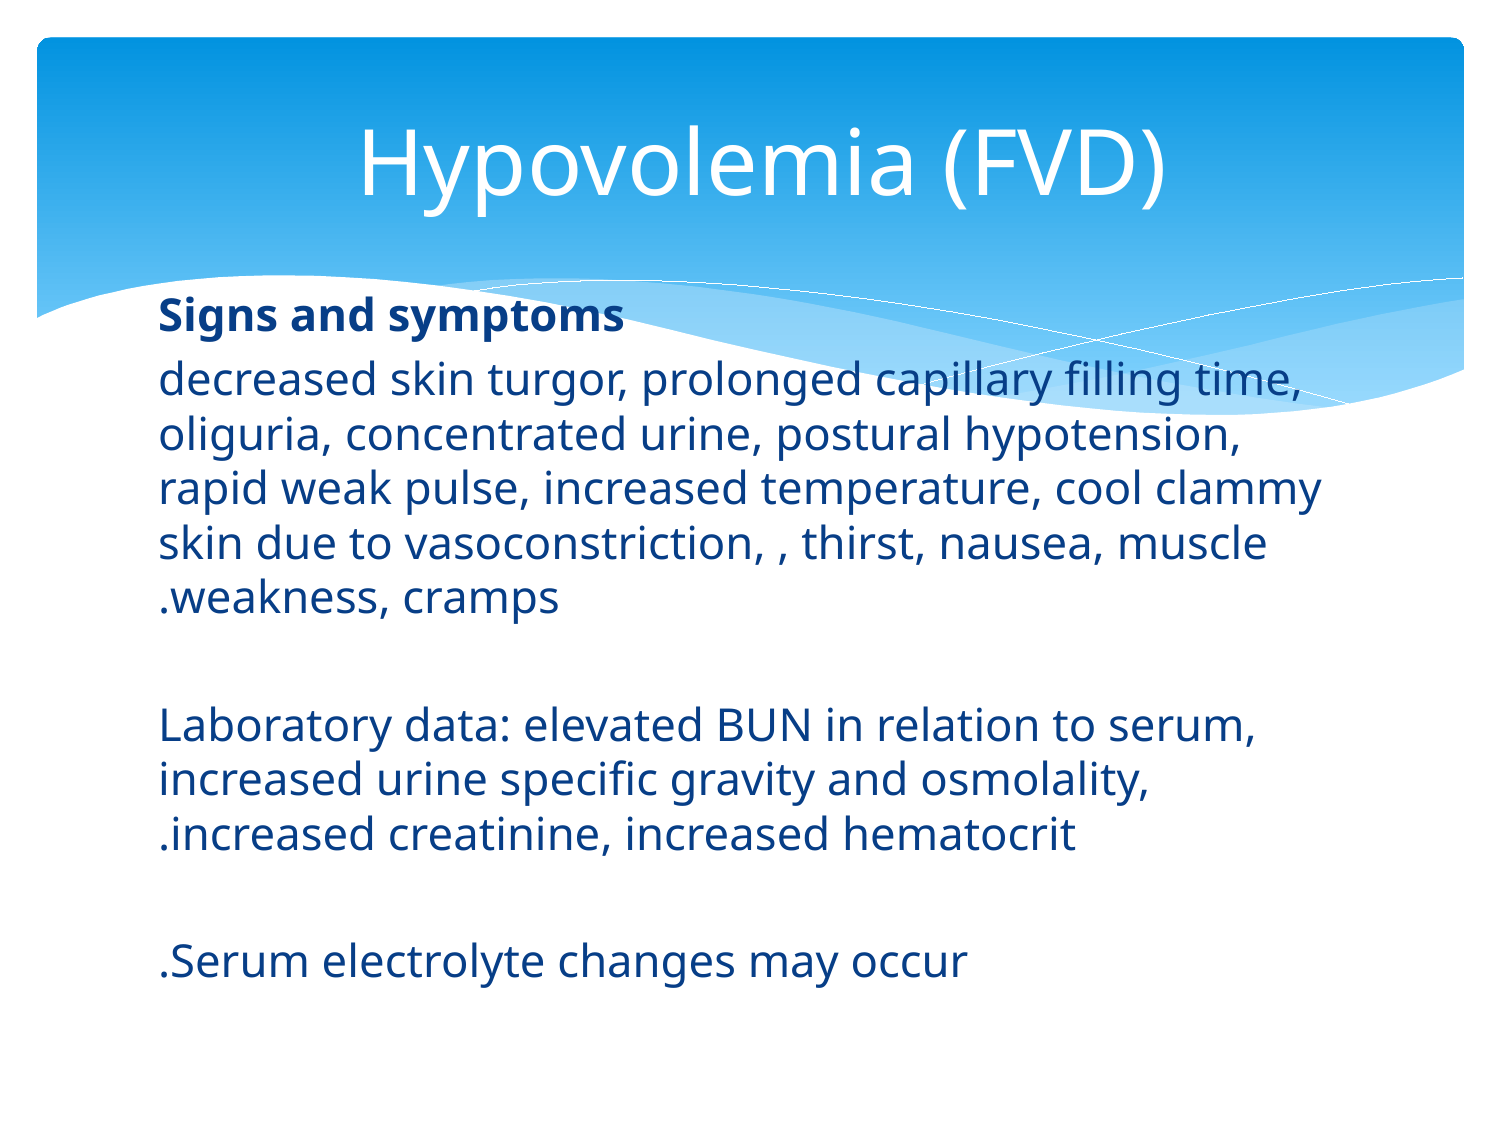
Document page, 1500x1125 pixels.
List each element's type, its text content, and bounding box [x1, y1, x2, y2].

list Signs and symptoms decreased skin turgor, prolonged capillary filling time, oliguria, concentrated urine, postural hypotension, rapid weak pulse, increased temperature, cool clammy skin due to vasoconstriction, , thirst, nausea, muscle weakness, cramps. Laboratory data: elevated BUN in relation to serum, increased urine specific gravity and osmolality, increased creatinine, increased hematocrit. Serum electrolyte changes may occur. [143, 278, 1359, 1005]
title Hypovolemia (FVD) [75, 55, 1425, 261]
